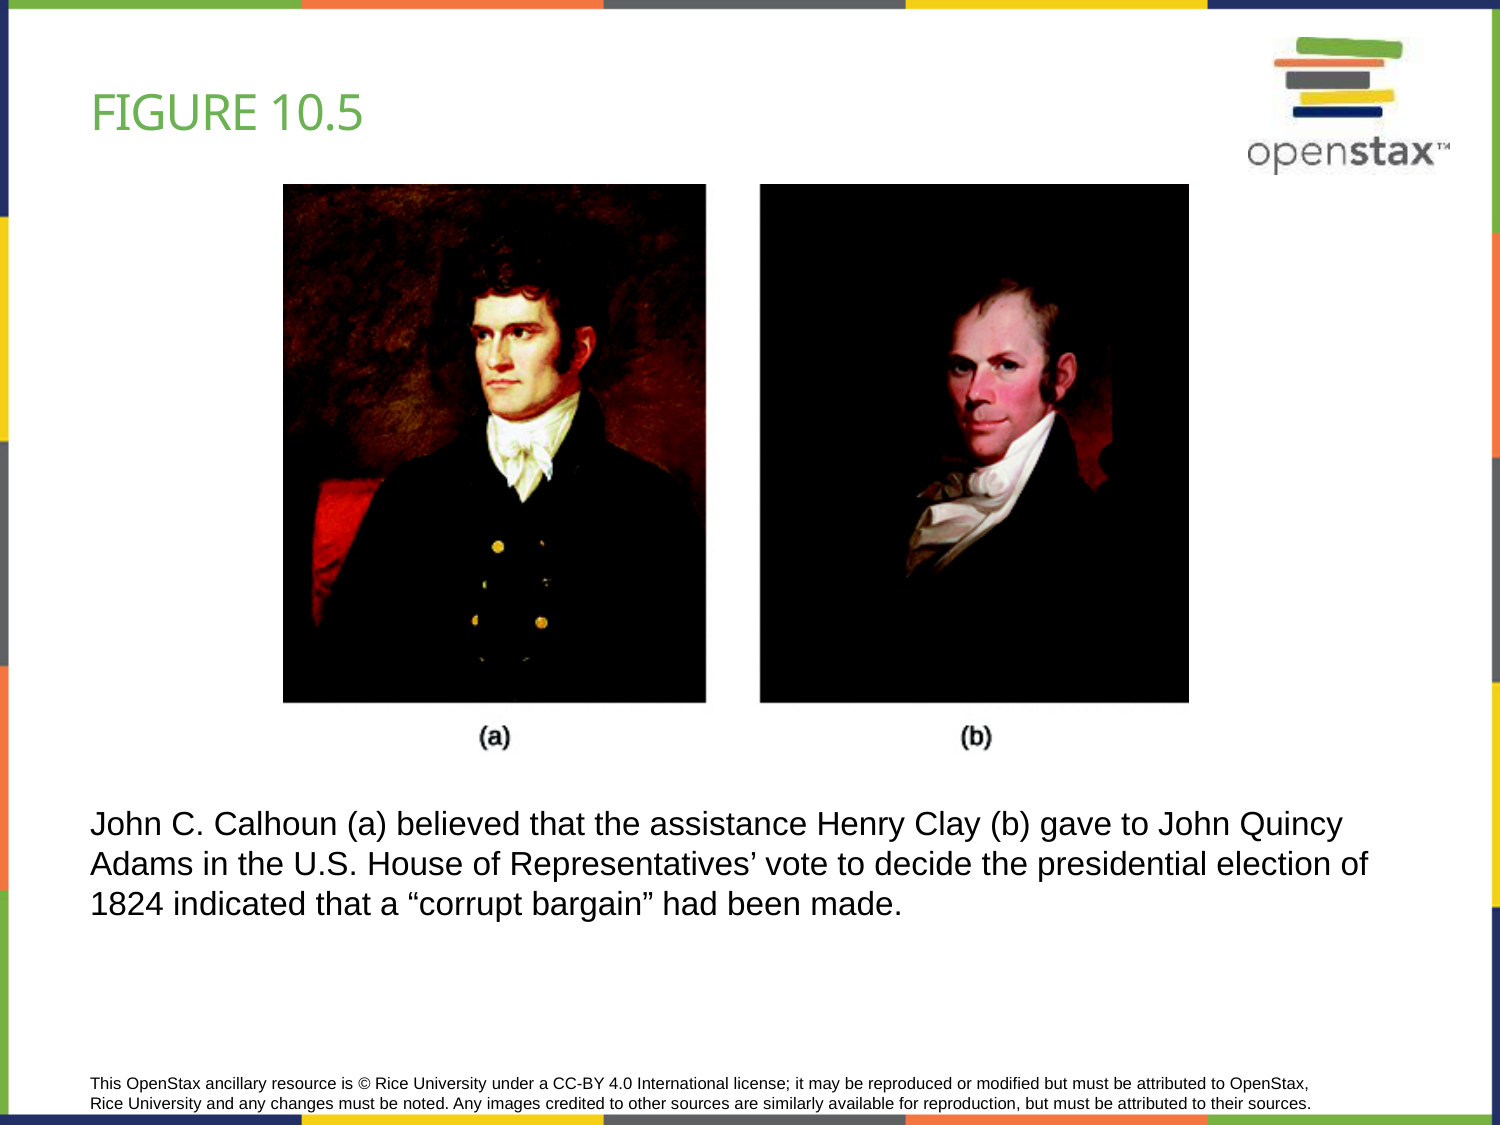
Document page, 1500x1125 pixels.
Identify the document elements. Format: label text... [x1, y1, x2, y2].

list John C. Calhoun (a) believed that the assistance Henry Clay (b) gave to John Quincy Adams in the U.S. House of Representatives’ vote to decide the presidential election of 1824 indicated that a “corrupt bargain” had been made. [75, 794, 1398, 986]
title Figure 10.5 [75, 39, 1246, 148]
footer This OpenStax ancillary resource is © Rice University under a CC-BY 4.0 International license; it may be reproduced or modified but must be attributed to OpenStax, Rice University and any changes must be noted. Any images credited to other sources are similarly available for reproduction, but must be attributed to their sources. [75, 1065, 1346, 1112]
picture [0, 0, 1500, 1125]
